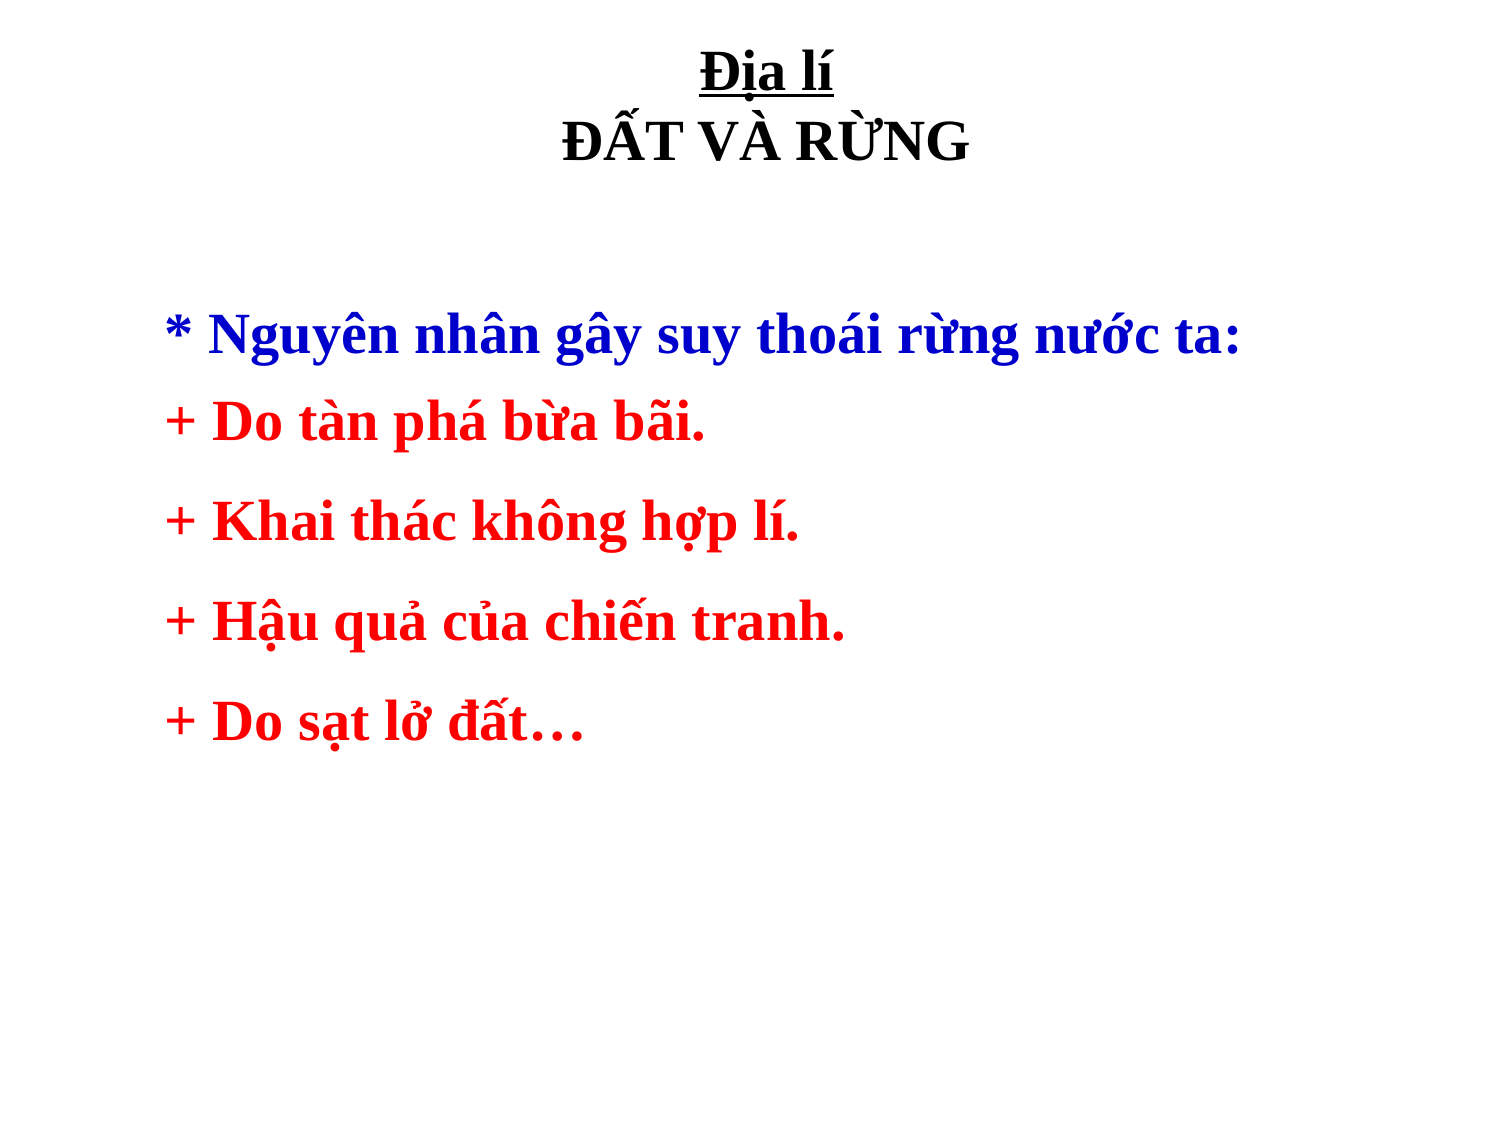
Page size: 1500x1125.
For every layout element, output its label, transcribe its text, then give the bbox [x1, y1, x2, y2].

text_box * Nguyên nhân gây suy thoái rừng nước ta: [0, 287, 1500, 373]
text_box + Hậu quả của chiến tranh. [0, 575, 1500, 660]
text_box + Khai thác không hợp lí. [0, 474, 1388, 560]
text_box + Do sạt lở đất… [0, 675, 1463, 760]
text_box Địa lí ĐẤT VÀ RỪNG [24, 24, 1500, 180]
text_box + Do tàn phá bừa bãi. [0, 375, 1400, 460]
